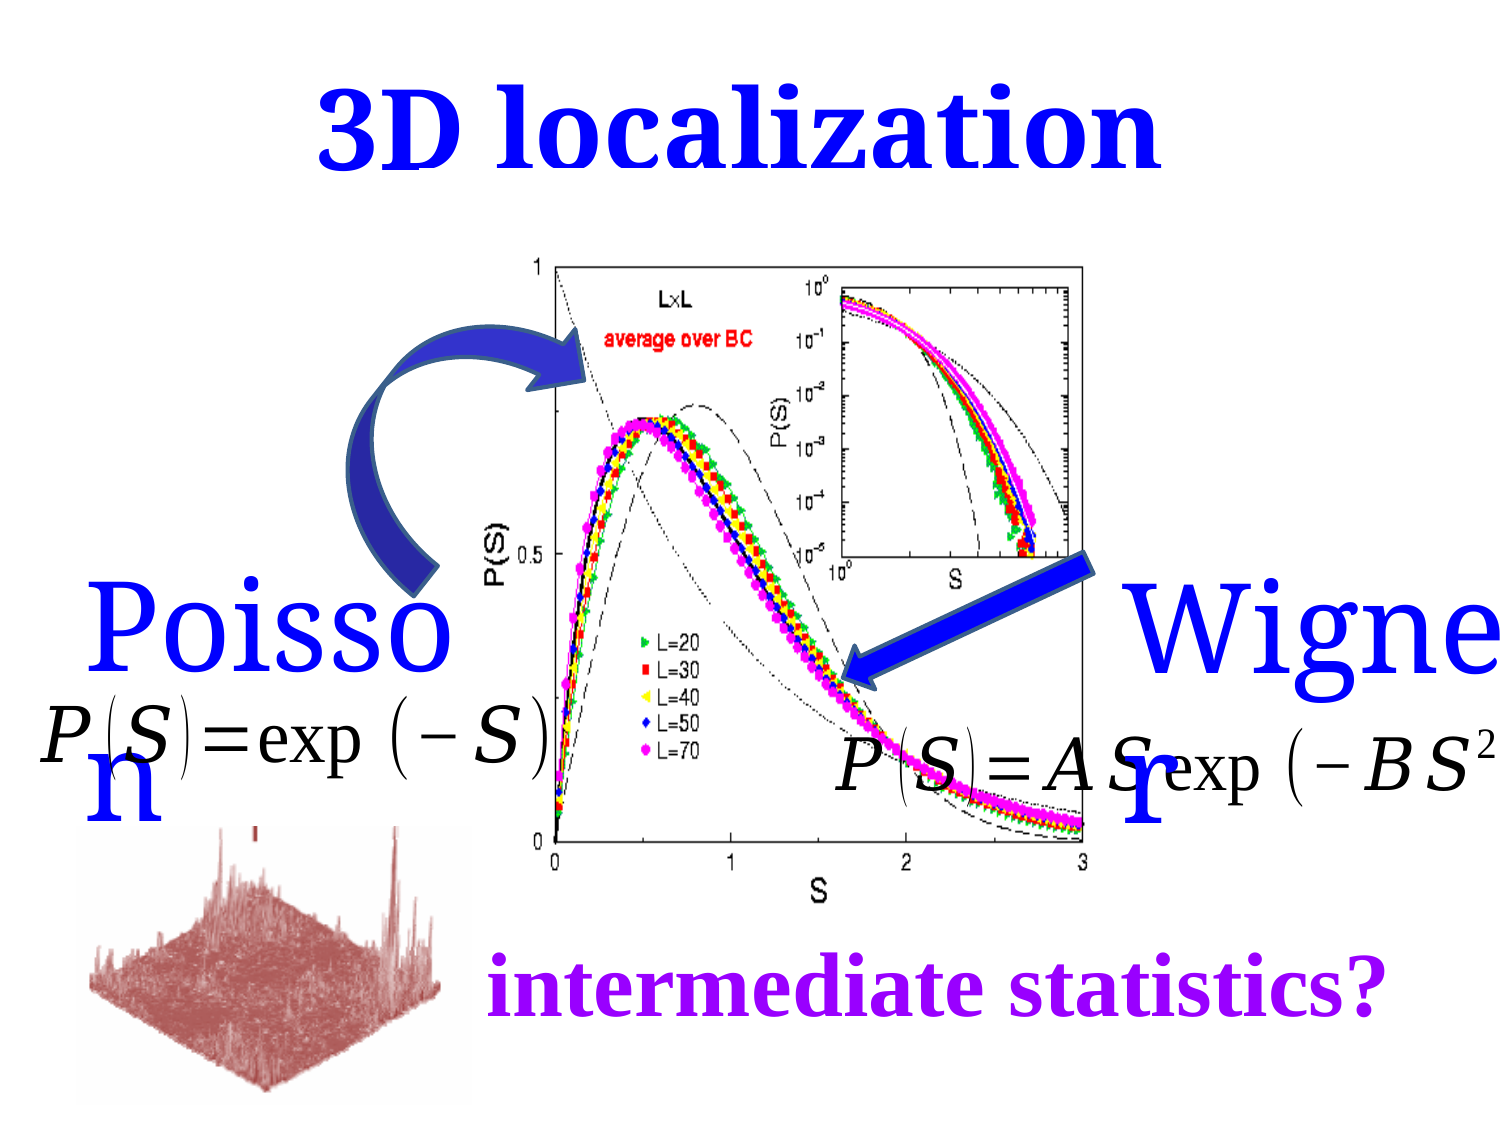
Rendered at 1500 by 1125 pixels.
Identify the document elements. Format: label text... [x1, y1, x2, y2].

text_box [345, 348, 413, 599]
picture [75, 168, 1197, 1105]
text_box Poisson [69, 538, 413, 854]
text_box Wigner [1202, 541, 1500, 857]
title 3D localization [0, 30, 1500, 220]
text_box intermediate statistics? [476, 930, 1469, 1061]
